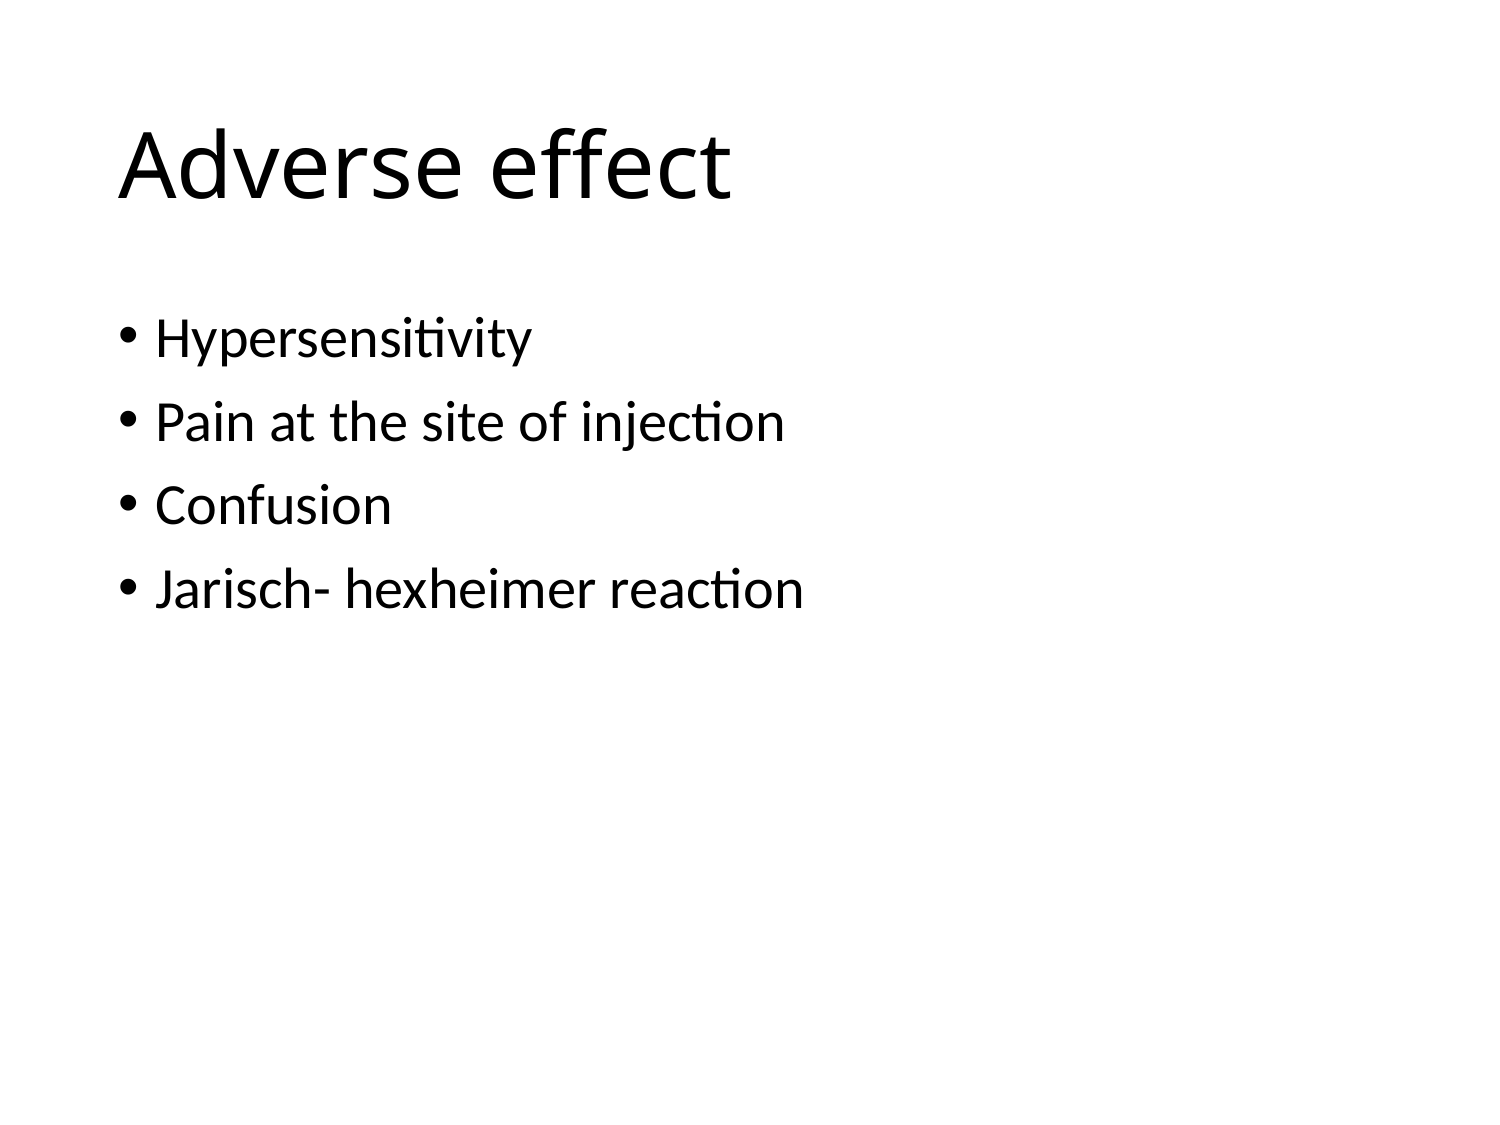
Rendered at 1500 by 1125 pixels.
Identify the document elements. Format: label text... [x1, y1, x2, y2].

list Hypersensitivity Pain at the site of injection Confusion Jarisch- hexheimer reaction [103, 299, 1397, 1014]
title Adverse effect [103, 59, 1397, 278]
